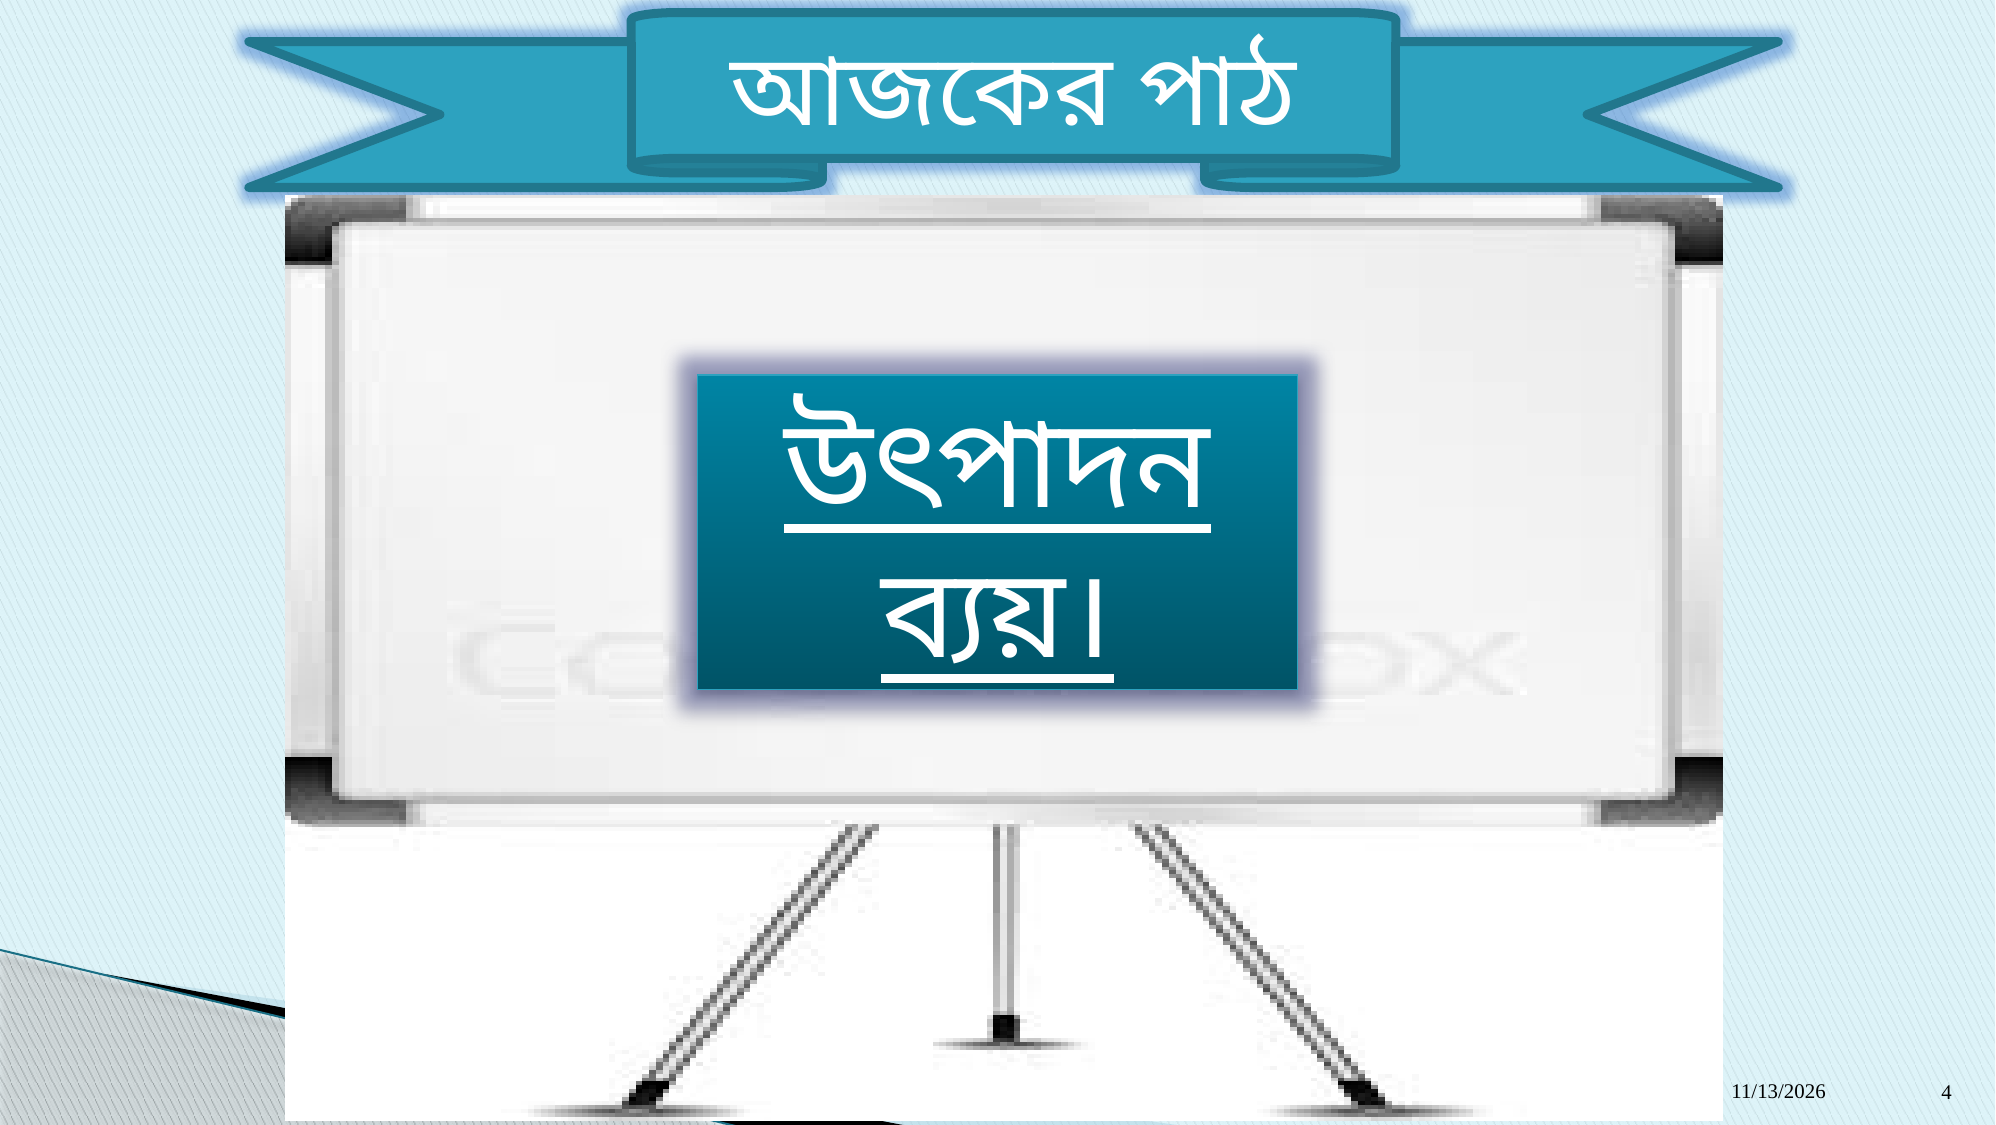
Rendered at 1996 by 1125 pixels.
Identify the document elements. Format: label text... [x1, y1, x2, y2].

picture [284, 194, 1723, 1121]
text_box আজকের পাঠ [244, 8, 1783, 193]
slide_number 4 [1886, 1051, 1967, 1112]
slide_number 16-Oct-19 [1729, 1050, 1873, 1110]
